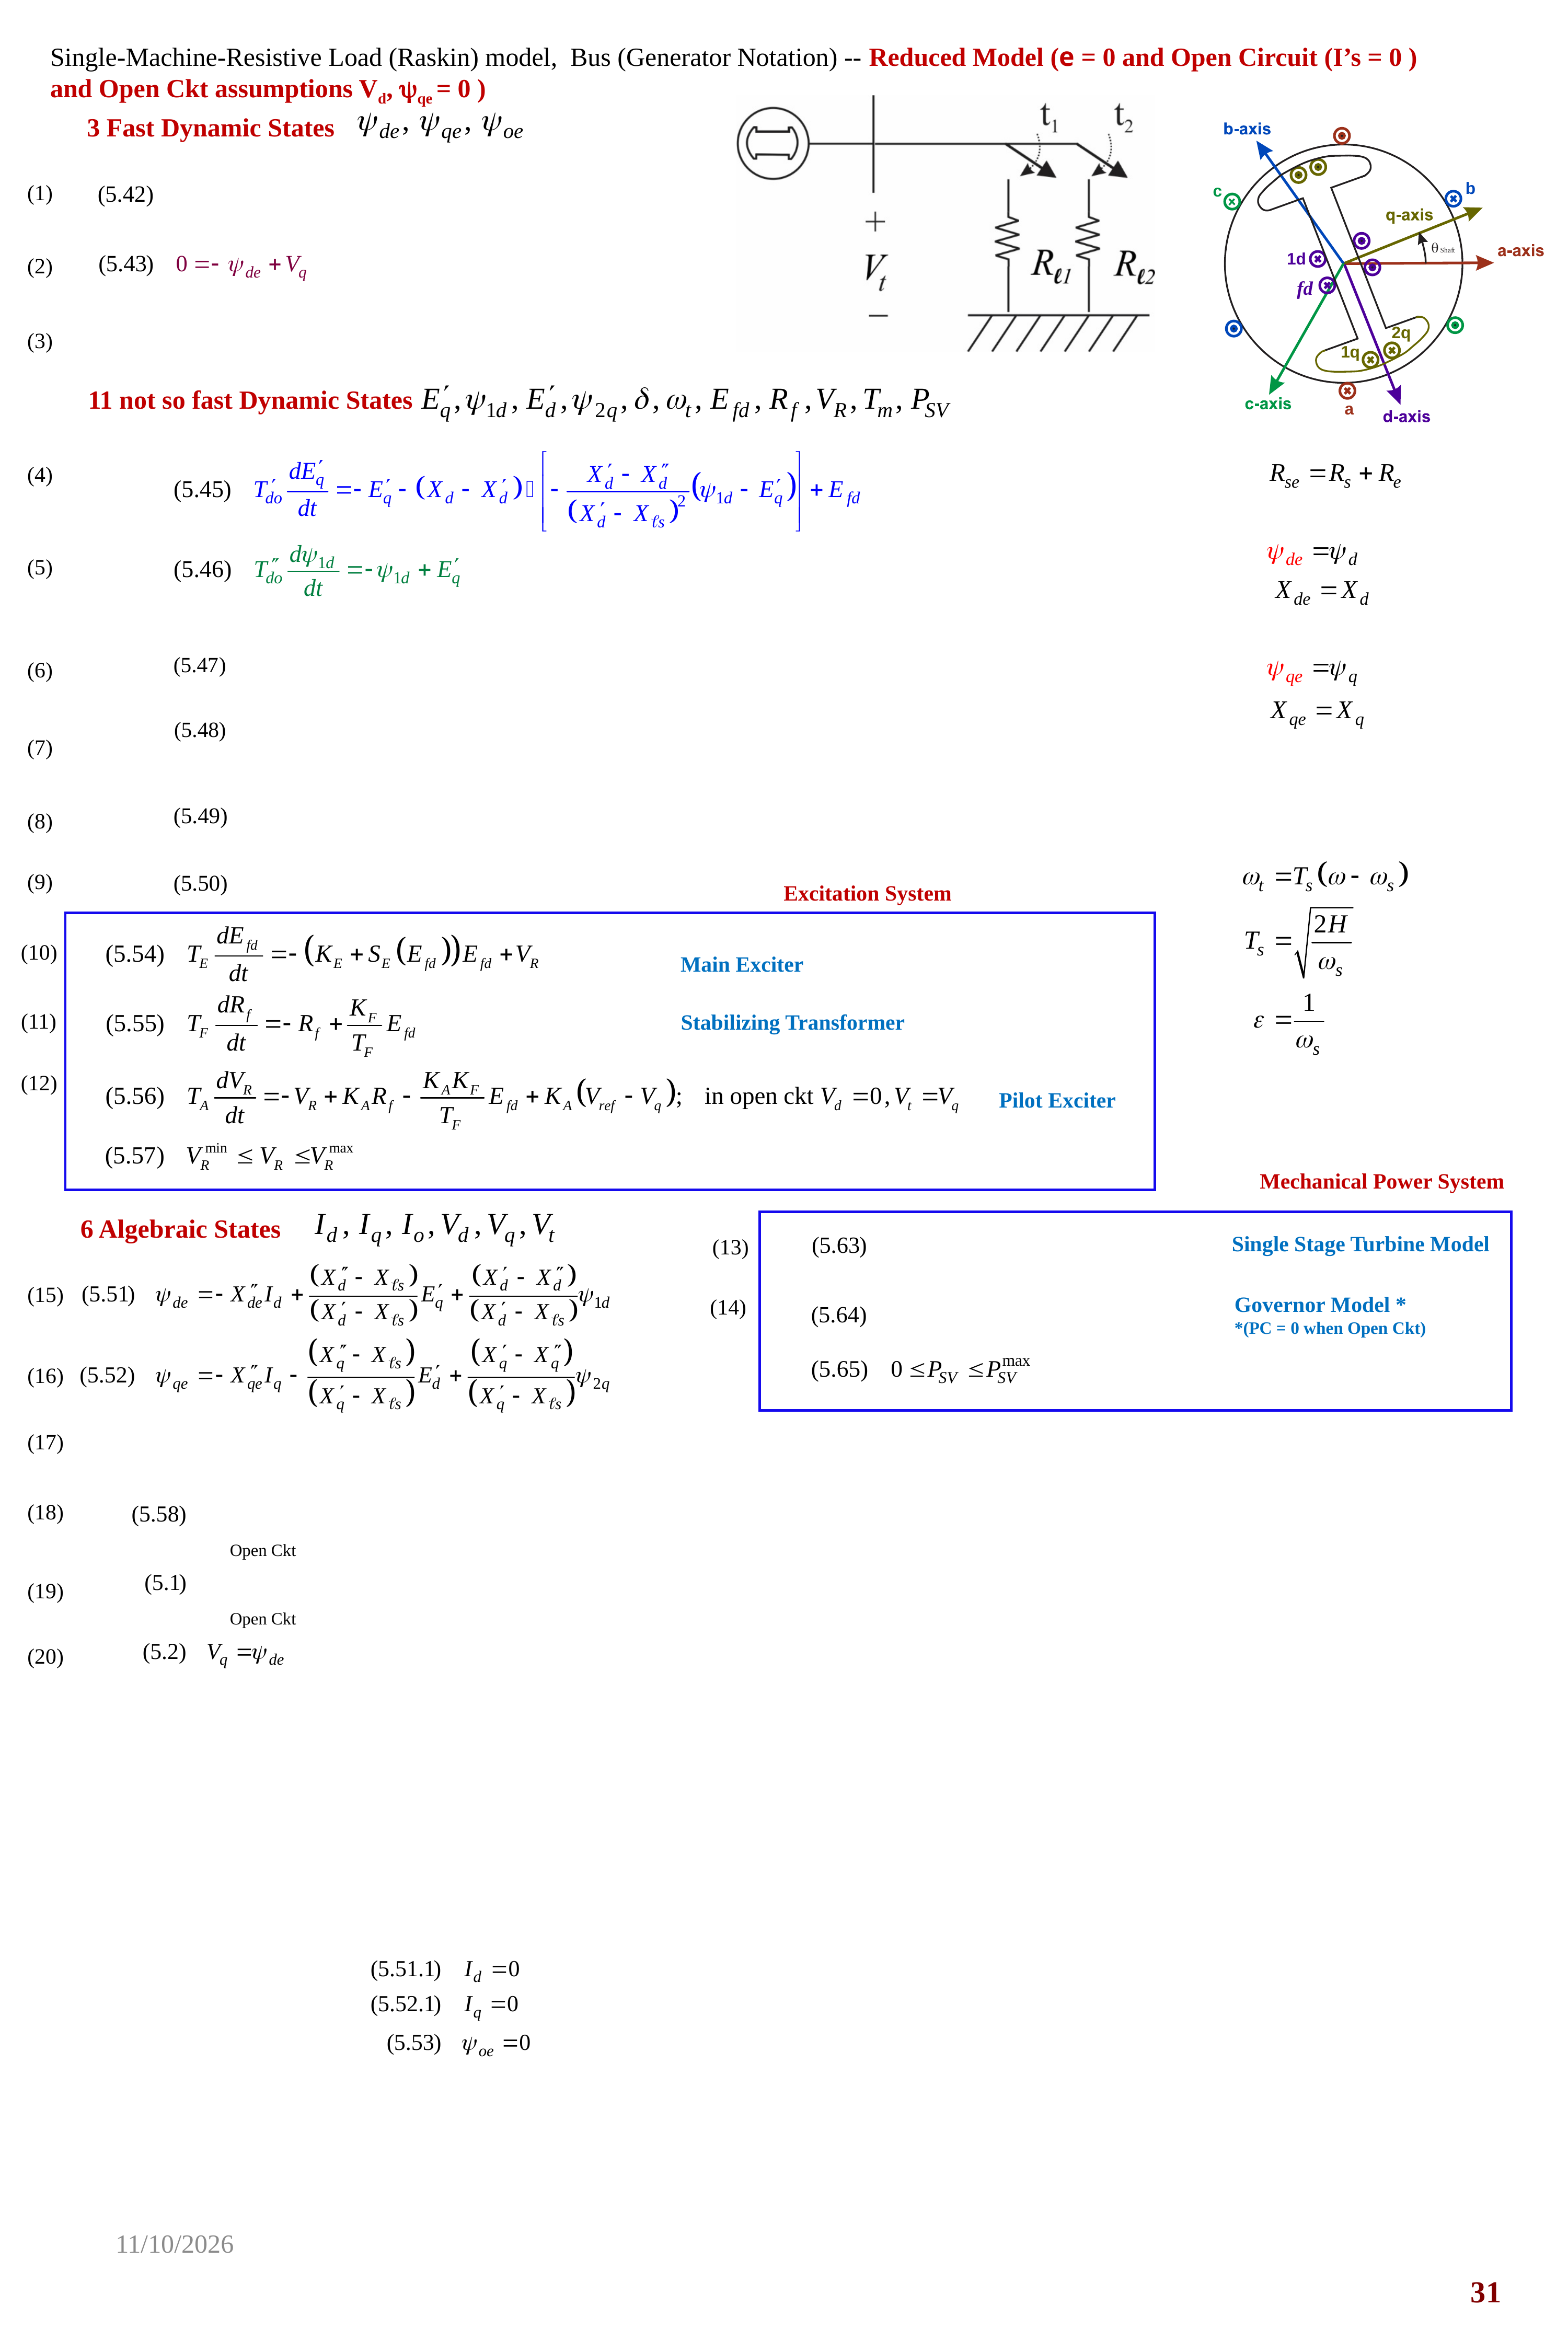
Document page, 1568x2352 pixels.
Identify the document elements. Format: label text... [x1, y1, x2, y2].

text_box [810, 1235, 893, 1330]
text_box (2) [19, 248, 61, 282]
text_box (10) [13, 933, 65, 968]
text_box Mechanical Power System [1252, 1163, 1513, 1197]
text_box (4) [19, 456, 61, 491]
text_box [172, 448, 864, 599]
text_box (3) [19, 322, 61, 357]
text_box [1267, 459, 1440, 731]
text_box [130, 1504, 369, 1671]
text_box (7) [19, 729, 61, 764]
text_box 3 Fast Dynamic States [79, 106, 343, 146]
text_box (5) [19, 548, 61, 583]
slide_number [108, 2180, 461, 2305]
text_box [65, 912, 1155, 1191]
text_box (18) [19, 1494, 72, 1528]
text_box (6) [19, 651, 61, 686]
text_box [312, 1208, 571, 1250]
text_box (19) [19, 1573, 72, 1607]
text_box (17) [19, 1424, 72, 1458]
text_box (12) [13, 1065, 65, 1099]
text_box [810, 1351, 1033, 1386]
text_box (13) [705, 1229, 757, 1263]
text_box 6 Algebraic States [73, 1207, 289, 1247]
text_box (8) [19, 803, 61, 837]
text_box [1241, 859, 1408, 1057]
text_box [370, 1956, 535, 2059]
text_box (15) [19, 1276, 72, 1311]
text_box 11 not so fast Dynamic States [80, 378, 421, 418]
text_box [1212, 120, 1546, 424]
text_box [101, 920, 966, 1175]
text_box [172, 655, 250, 745]
text_box (9) [19, 863, 61, 897]
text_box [97, 183, 310, 349]
text_box (16) [19, 1357, 72, 1392]
text_box Excitation System [776, 875, 960, 909]
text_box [419, 383, 955, 425]
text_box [358, 104, 526, 146]
text_box Single-Machine-Resistive Load (Raskin) model, Bus (Generator Notation) -- Reduced Model (e = 0 and Open Circuit (I’s = 0 ) and Open Ckt assumptions Vd, yqe = 0 ) [42, 36, 1457, 111]
text_box (20) [19, 1638, 72, 1673]
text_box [78, 1263, 613, 1417]
text_box (1) [19, 175, 61, 209]
picture [736, 95, 1155, 352]
text_box (14) [702, 1289, 755, 1323]
text_box (11) [13, 1003, 65, 1037]
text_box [172, 805, 252, 898]
text_box [759, 1211, 1512, 1411]
slide_number 31 [1444, 2254, 1509, 2327]
